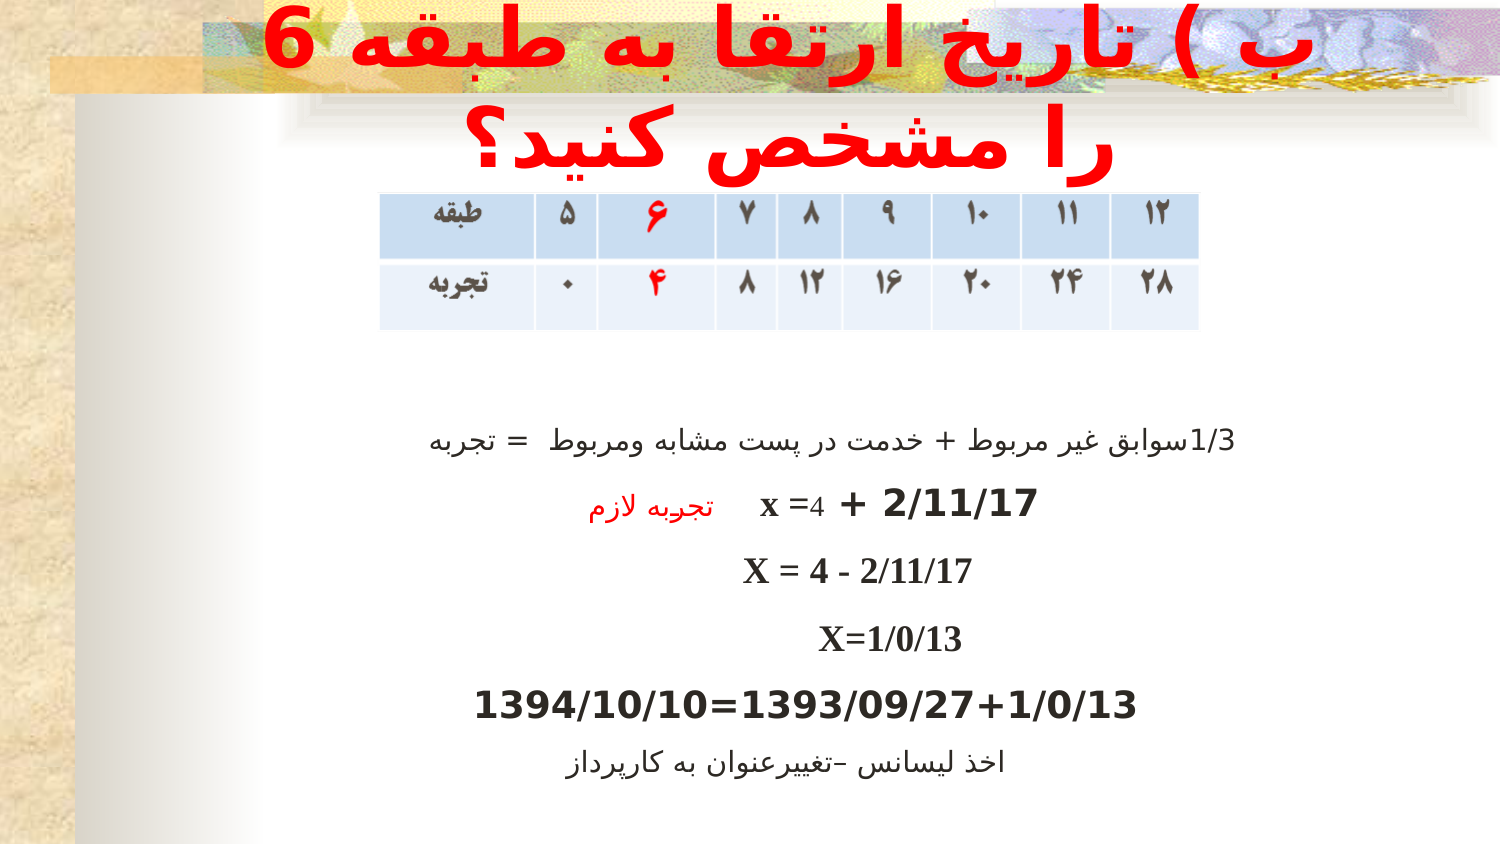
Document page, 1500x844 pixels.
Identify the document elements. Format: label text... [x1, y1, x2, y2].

picture [0, 0, 1500, 844]
title ب ) تاریخ ارتقا به طبقه 6 را مشخص کنید؟ [242, 79, 1339, 292]
text_box 1/3سوابق غیر مربوط + خدمت در پست مشابه ومربوط = تجربه 2/11/17 + x =4 تجربه لازم X = 4 - 2/11/17 X=1/0/13 1393/09/27+1/0/13=1394/10/10 اخذ لیسانس –تغییرعنوان به کارپرداز [289, 398, 1283, 785]
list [376, 185, 1204, 333]
